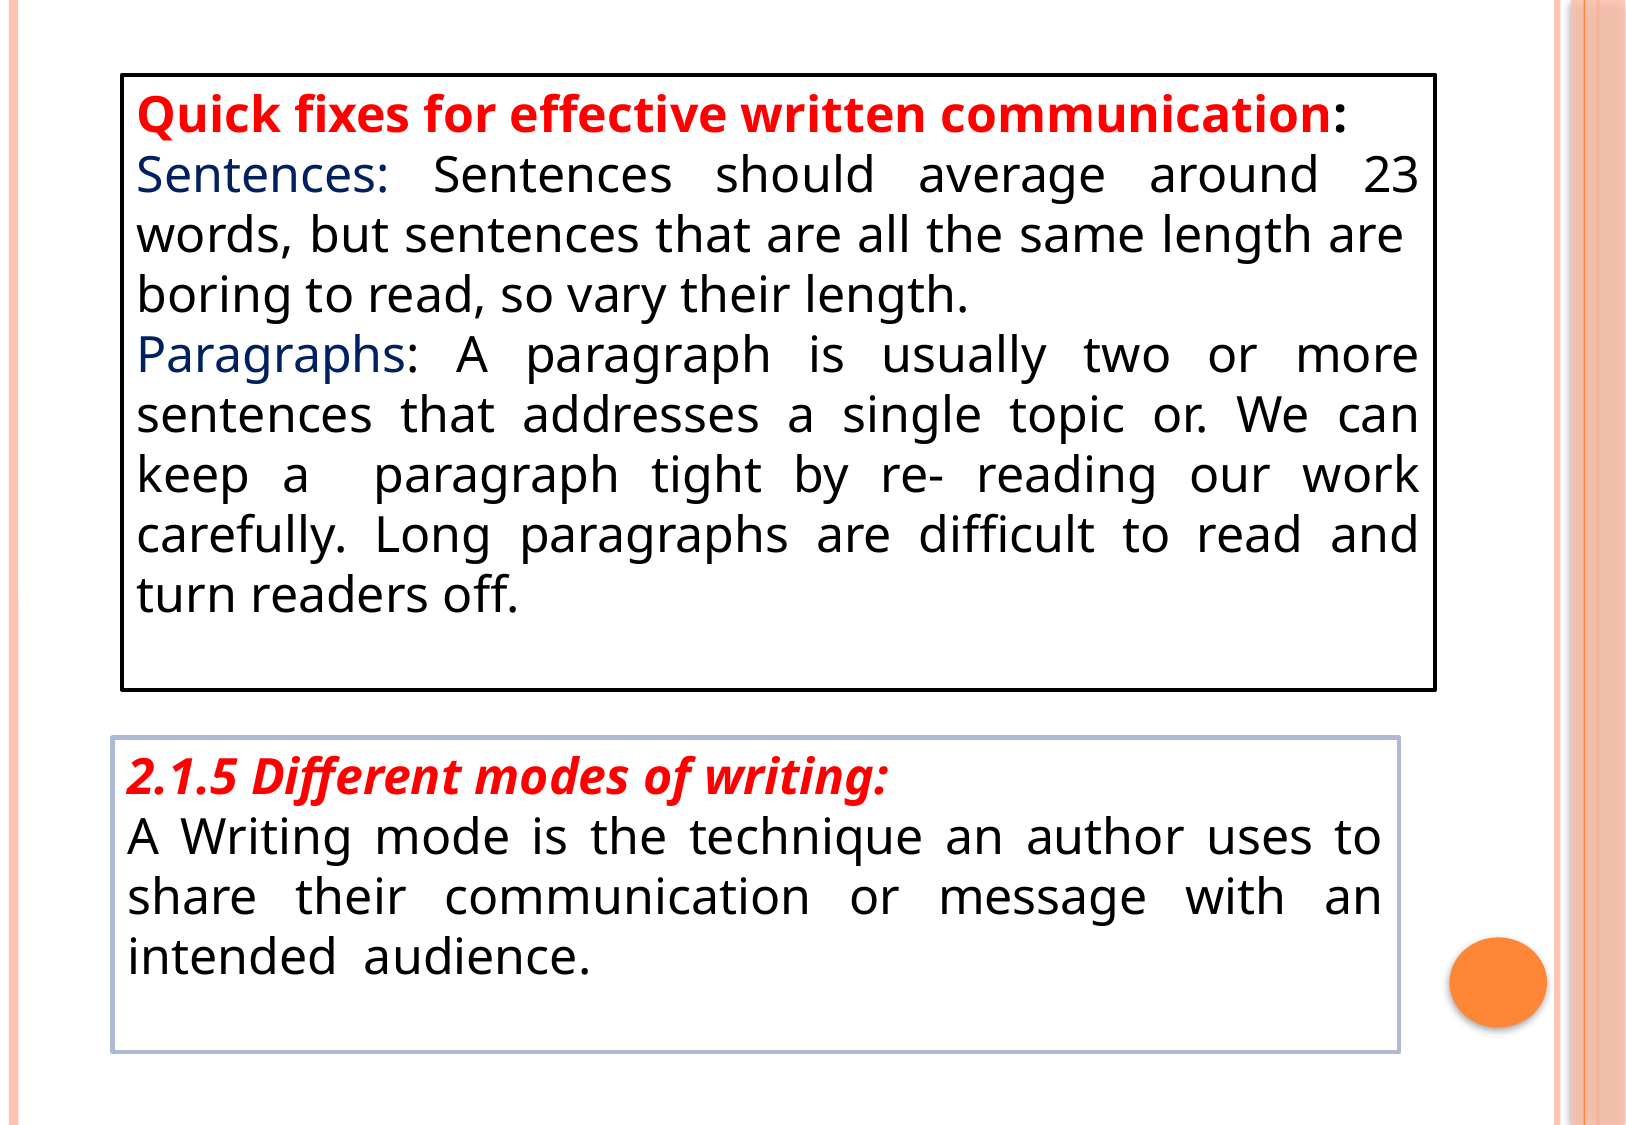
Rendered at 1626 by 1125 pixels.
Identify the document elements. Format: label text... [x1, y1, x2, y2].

text_box Quick fixes for effective written communication: Sentences: Sentences should average around 23 words, but sentences that are all the same length are boring to read, so vary their length. Paragraphs: A paragraph is usually two or more sentences that addresses a single topic or. We can keep a paragraph tight by re- reading our work carefully. Long paragraphs are difficult to read and turn readers off. [120, 73, 1437, 692]
text_box 2.1.5 Different modes of writing: A Writing mode is the technique an author uses to share their communication or message with an intended audience. [110, 735, 1401, 1054]
